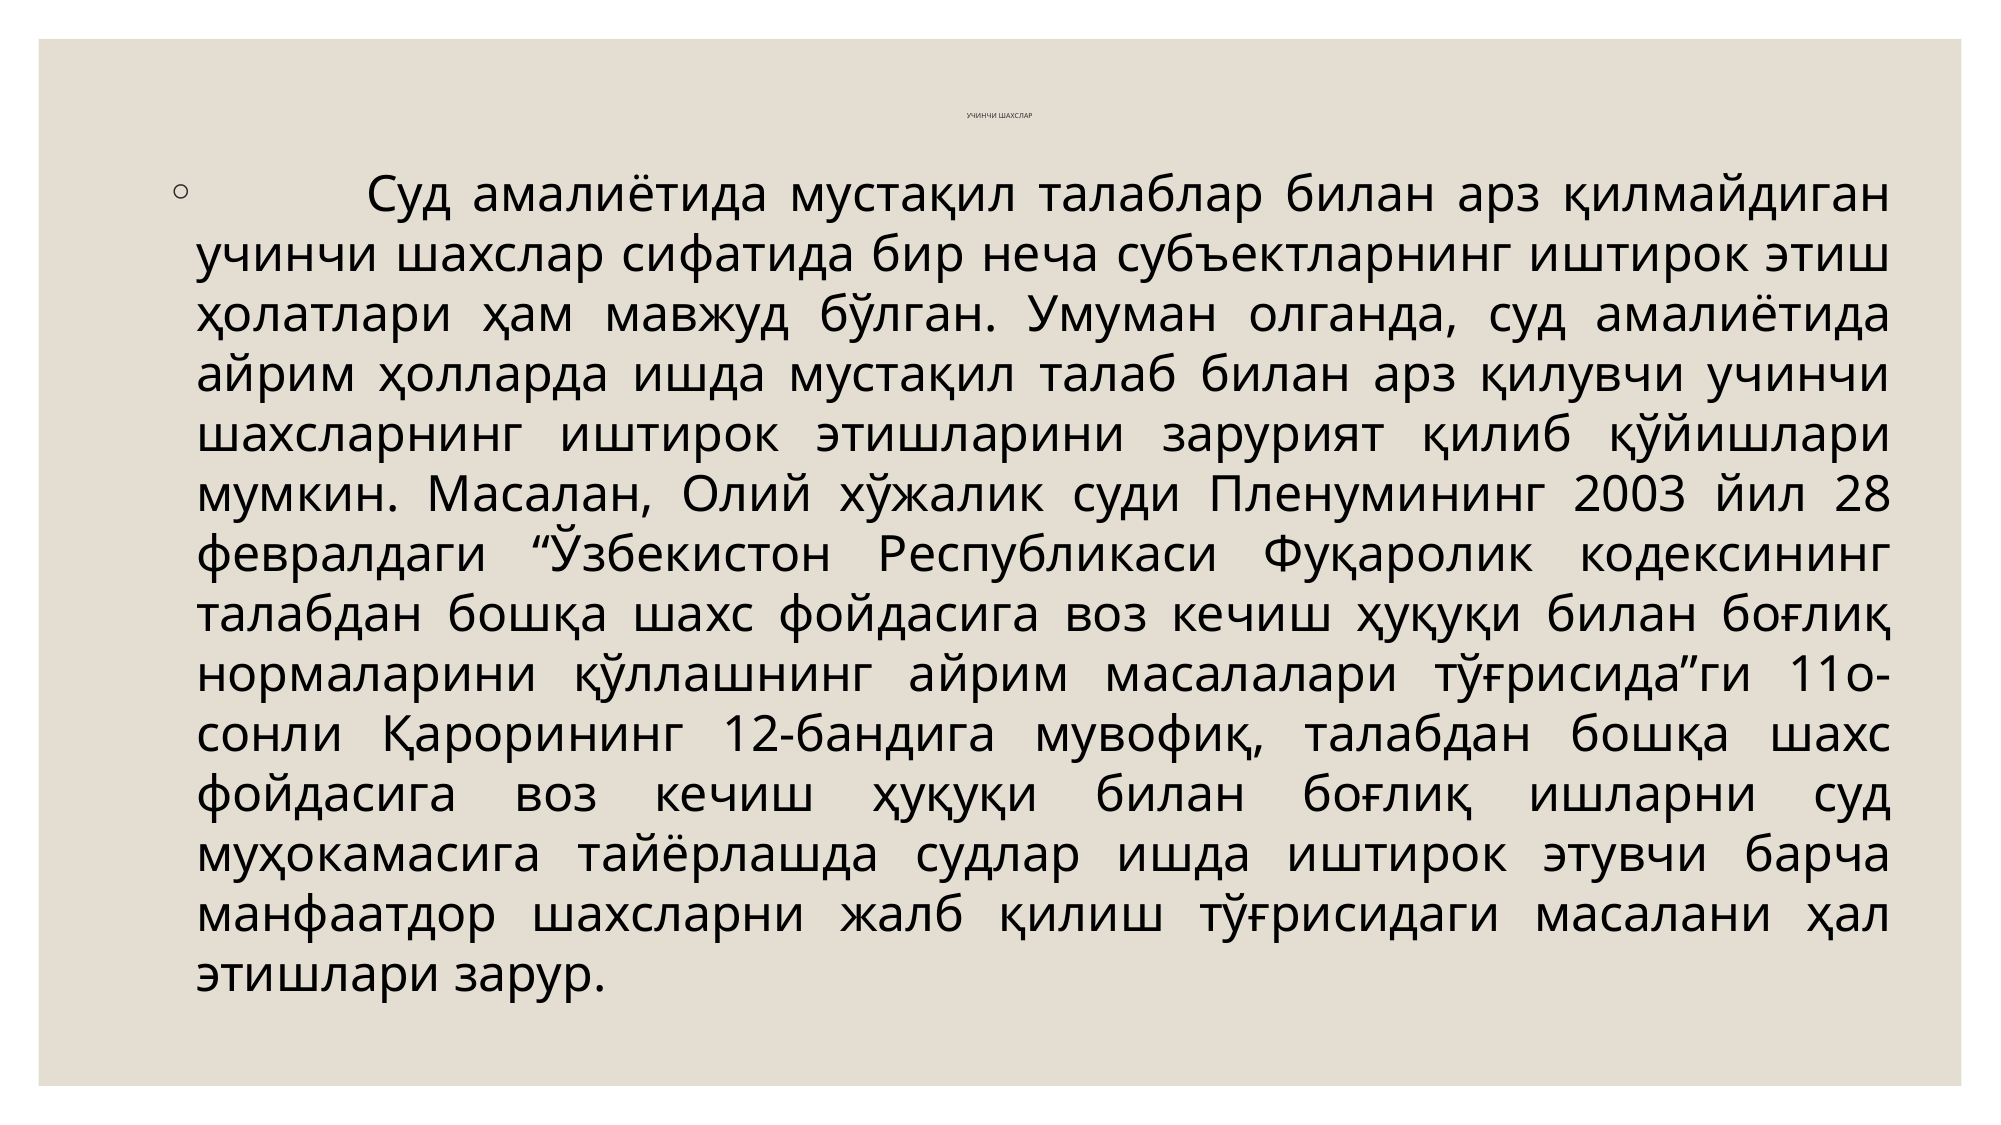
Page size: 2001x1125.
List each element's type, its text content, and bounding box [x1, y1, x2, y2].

list Суд амалиётида мустақил талаблар билан арз қилмайдиган учинчи шахслар сифатида бир неча субъектларнинг иштирок этиш ҳолатлари ҳам мавжуд бўлган. Умуман олганда, суд амалиётида айрим ҳолларда ишда мустақил талаб билан арз қилувчи учинчи шахсларнинг иштирок этишларини зарурият қилиб қўйишлари мумкин. Масалан, Олий хўжалик суди Пленумининг 2003 йил 28 февралдаги “Ўзбекистон Республикаси Фуқаролик кодексининг талабдан бошқа шахс фойдасига воз кечиш ҳуқуқи билан боғлиқ нормаларини қўллашнинг айрим масалалари тўғрисида”ги 11о-сонли Қарорининг 12-бандига мувофиқ, талабдан бошқа шахс фойдасига воз кечиш ҳуқуқи билан боғлиқ ишларни суд муҳокамасига тайёрлашда судлар ишда иштирок этувчи барча манфаатдор шахсларни жалб қилиш тўғрисидаги масалани ҳал этишлари зарур. [151, 153, 1908, 1022]
title УЧИНЧИ ШАХСЛАР [174, 105, 1825, 128]
